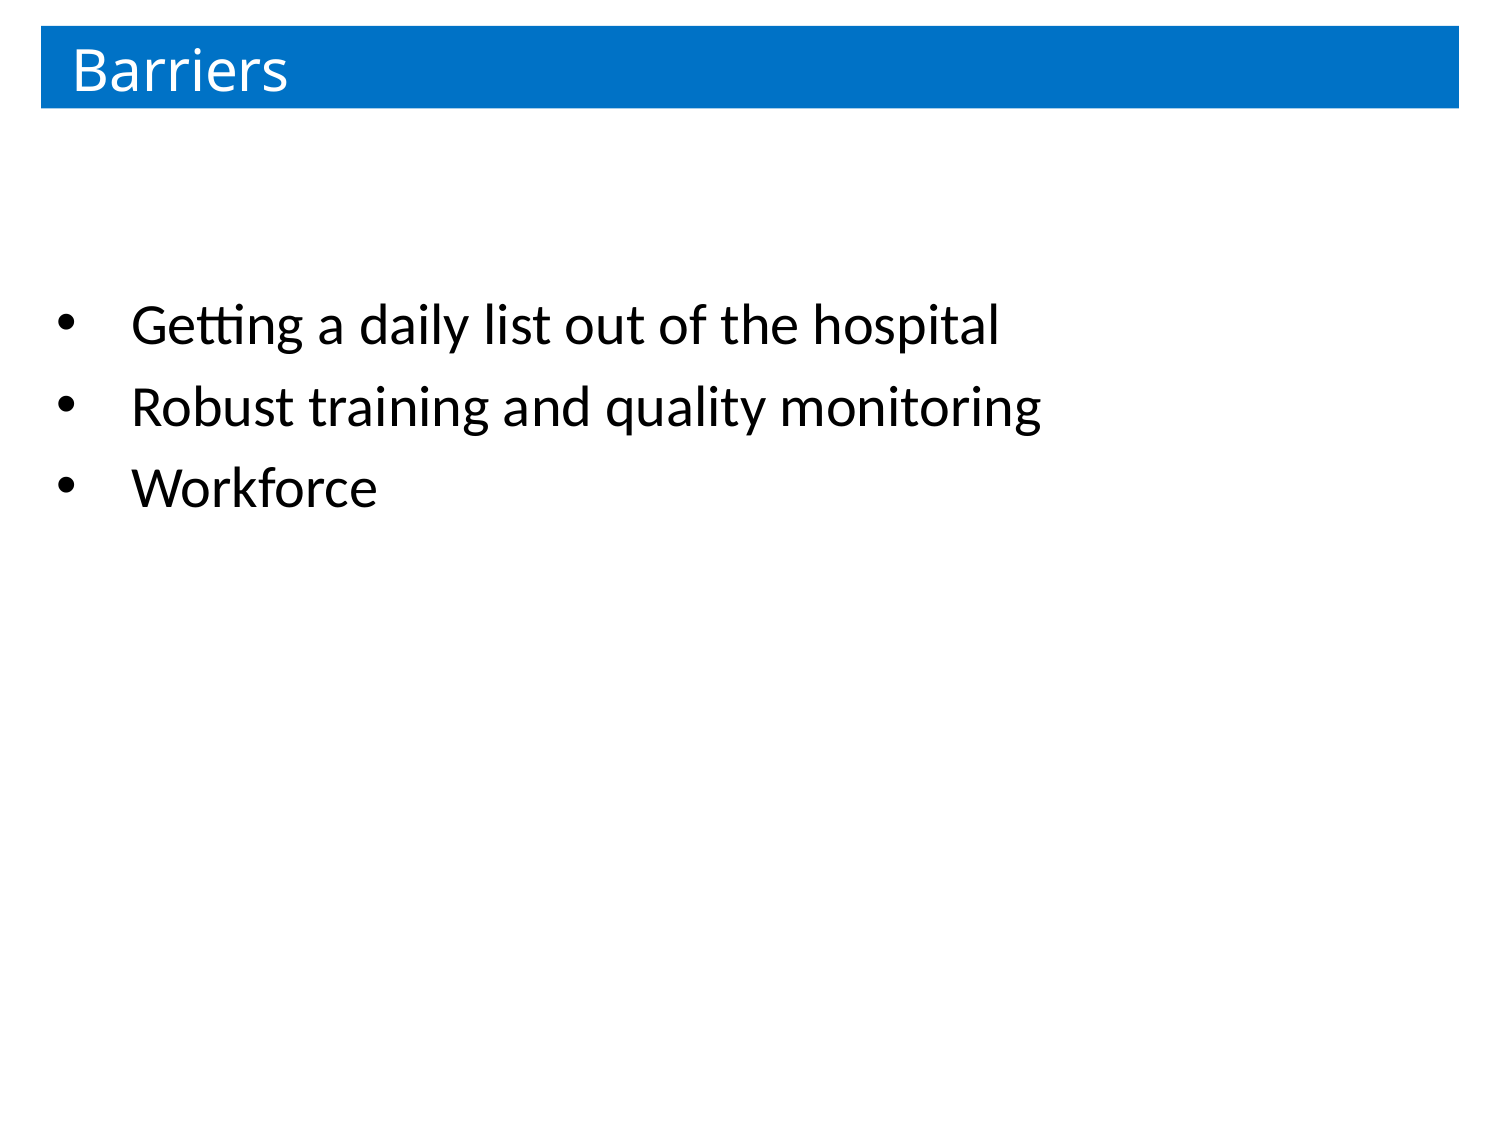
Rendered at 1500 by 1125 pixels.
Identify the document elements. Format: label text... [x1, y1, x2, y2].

text_box Barriers [41, 25, 1459, 109]
list Getting a daily list out of the hospital Robust training and quality monitoring Workforce [41, 178, 1317, 528]
